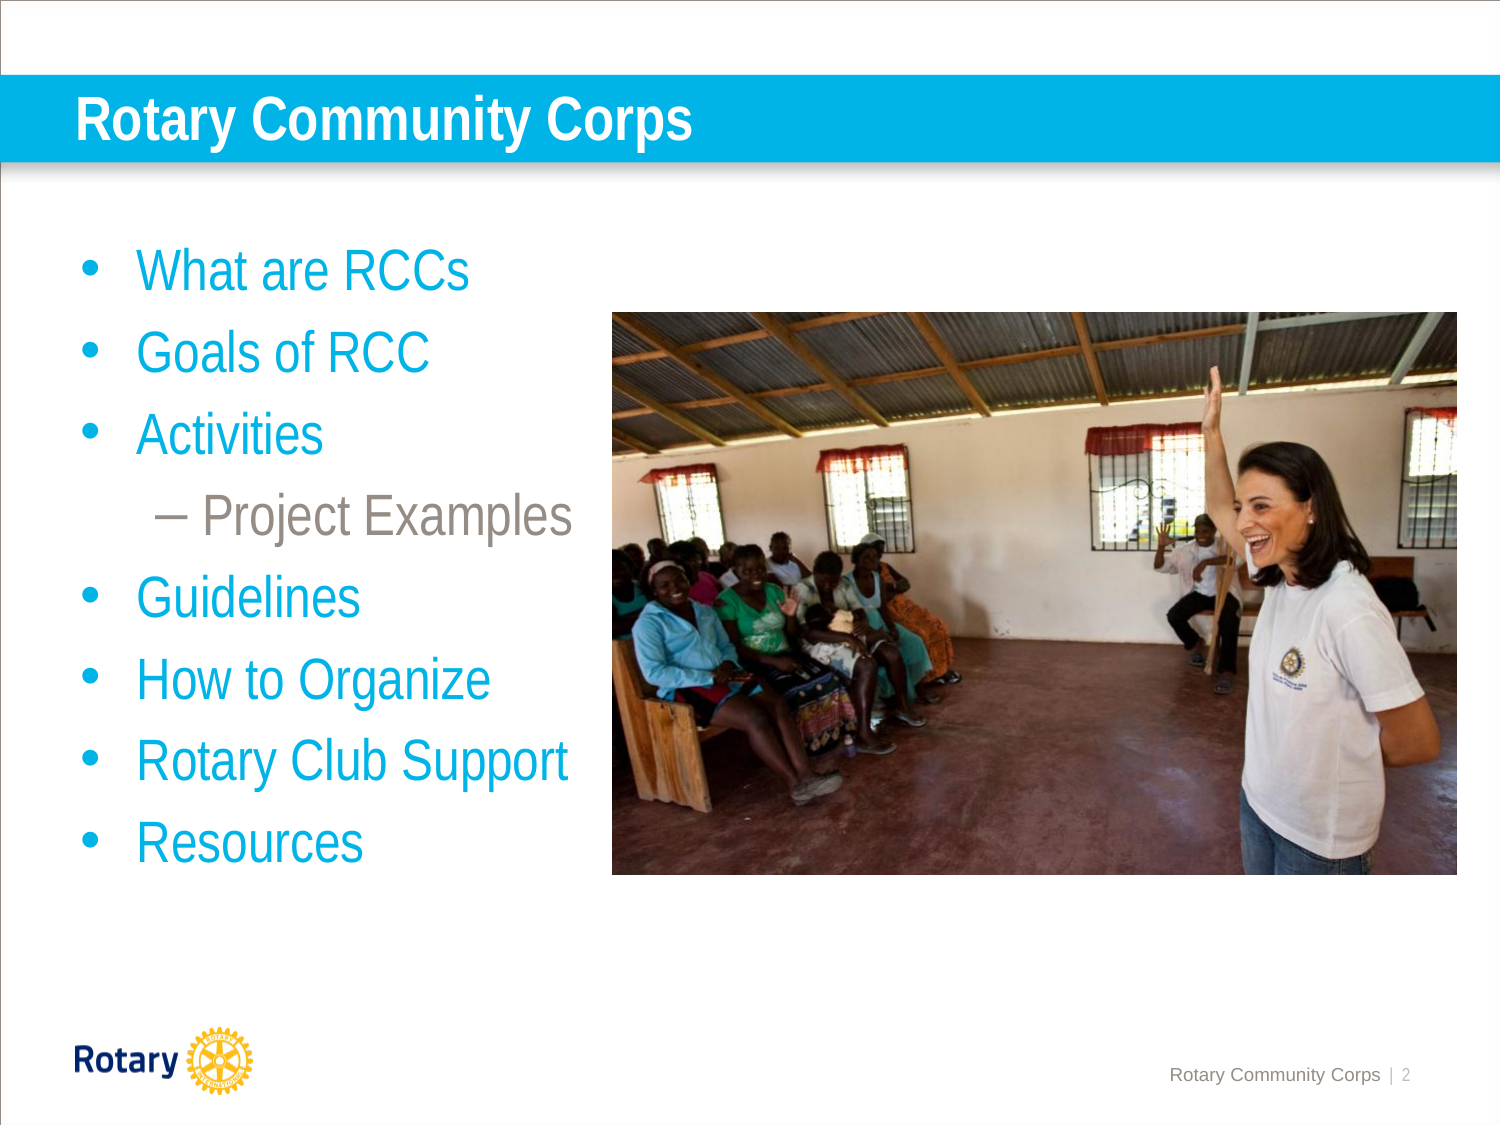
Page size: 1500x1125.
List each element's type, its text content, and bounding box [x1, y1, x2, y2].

picture [612, 312, 1457, 876]
title Rotary Community Corps [75, 75, 1075, 155]
picture [75, 1027, 253, 1095]
list What are RCCs Goals of RCC Activities Project Examples Guidelines How to Organize Rotary Club Support Resources [65, 224, 1066, 918]
